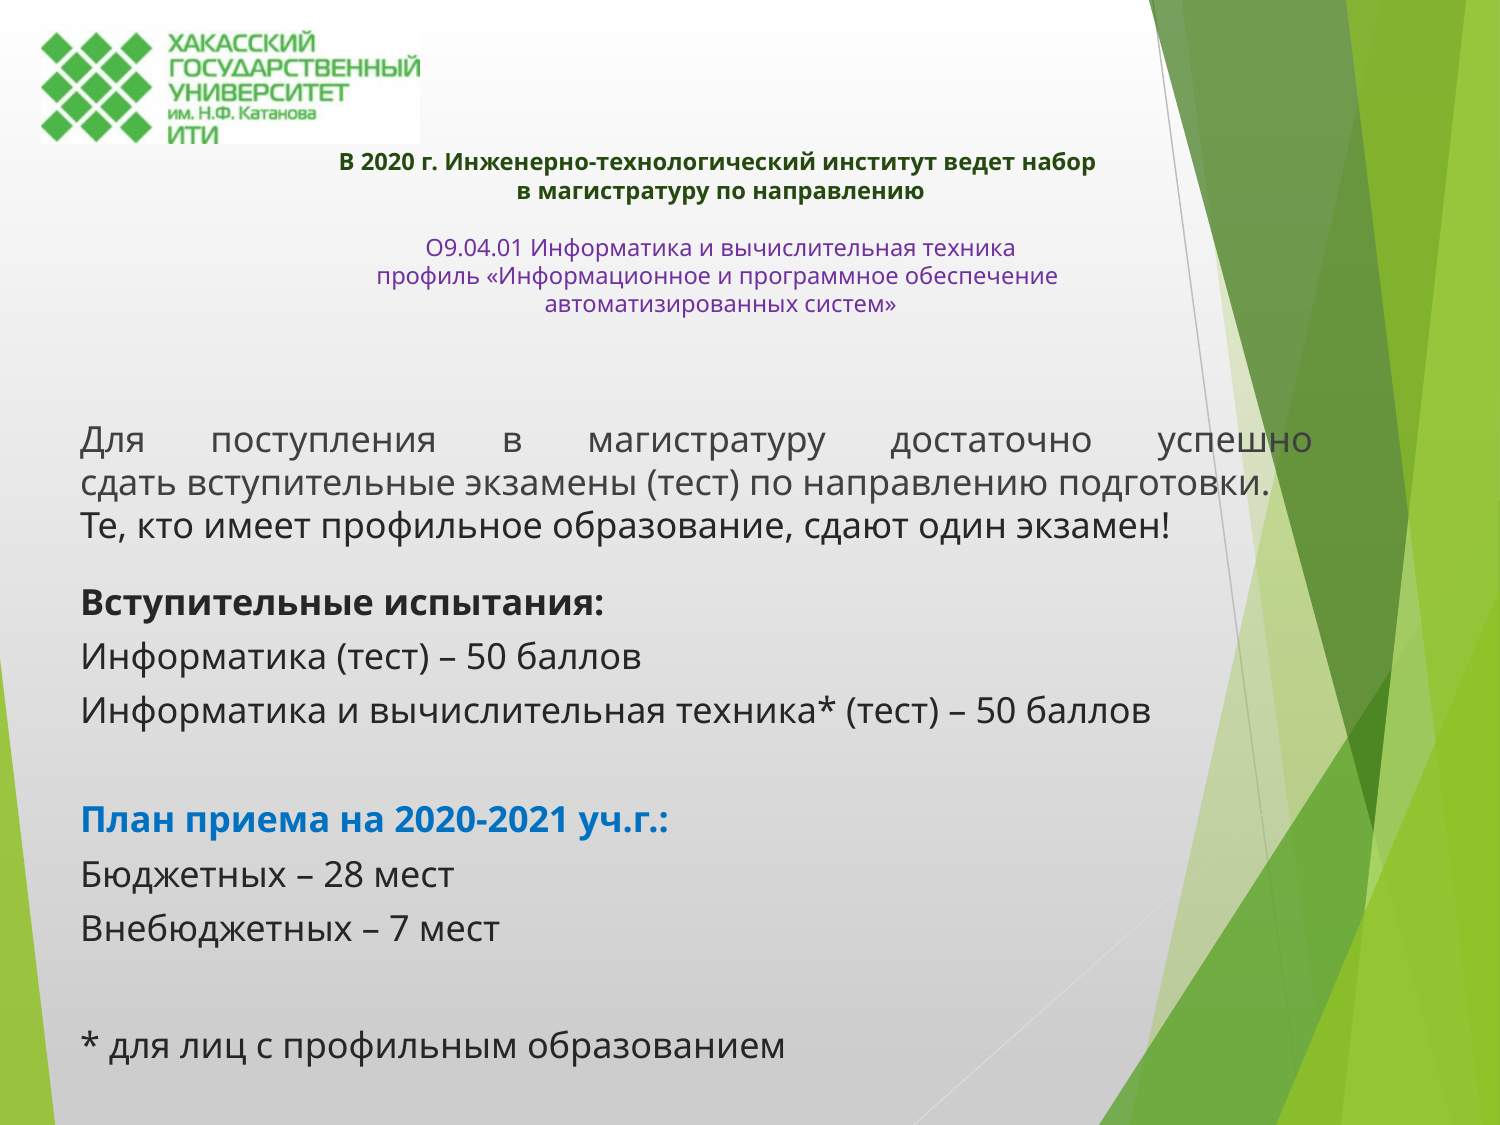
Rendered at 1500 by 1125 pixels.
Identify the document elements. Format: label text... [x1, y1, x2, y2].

picture [41, 30, 420, 145]
title В 2020 г. Инженерно-технологический институт ведет набор в магистратуру по направлению О9.04.01 Информатика и вычислительная техника профиль «Информационное и программное обеспечение автоматизированных систем» [0, 110, 1442, 328]
list Для поступления в магистратуру достаточно успешно сдать вступительные экзамены (тест) по направлению подготовки. Те, кто имеет профильное образование, сдают один экзамен! Вступительные испытания: Информатика (тест) – 50 баллов Информатика и вычислительная техника* (тест) – 50 баллов План приема на 2020-2021 уч.г.: Бюджетных – 28 мест Внебюджетных – 7 мест * для лиц с профильным образованием [64, 408, 1329, 1083]
